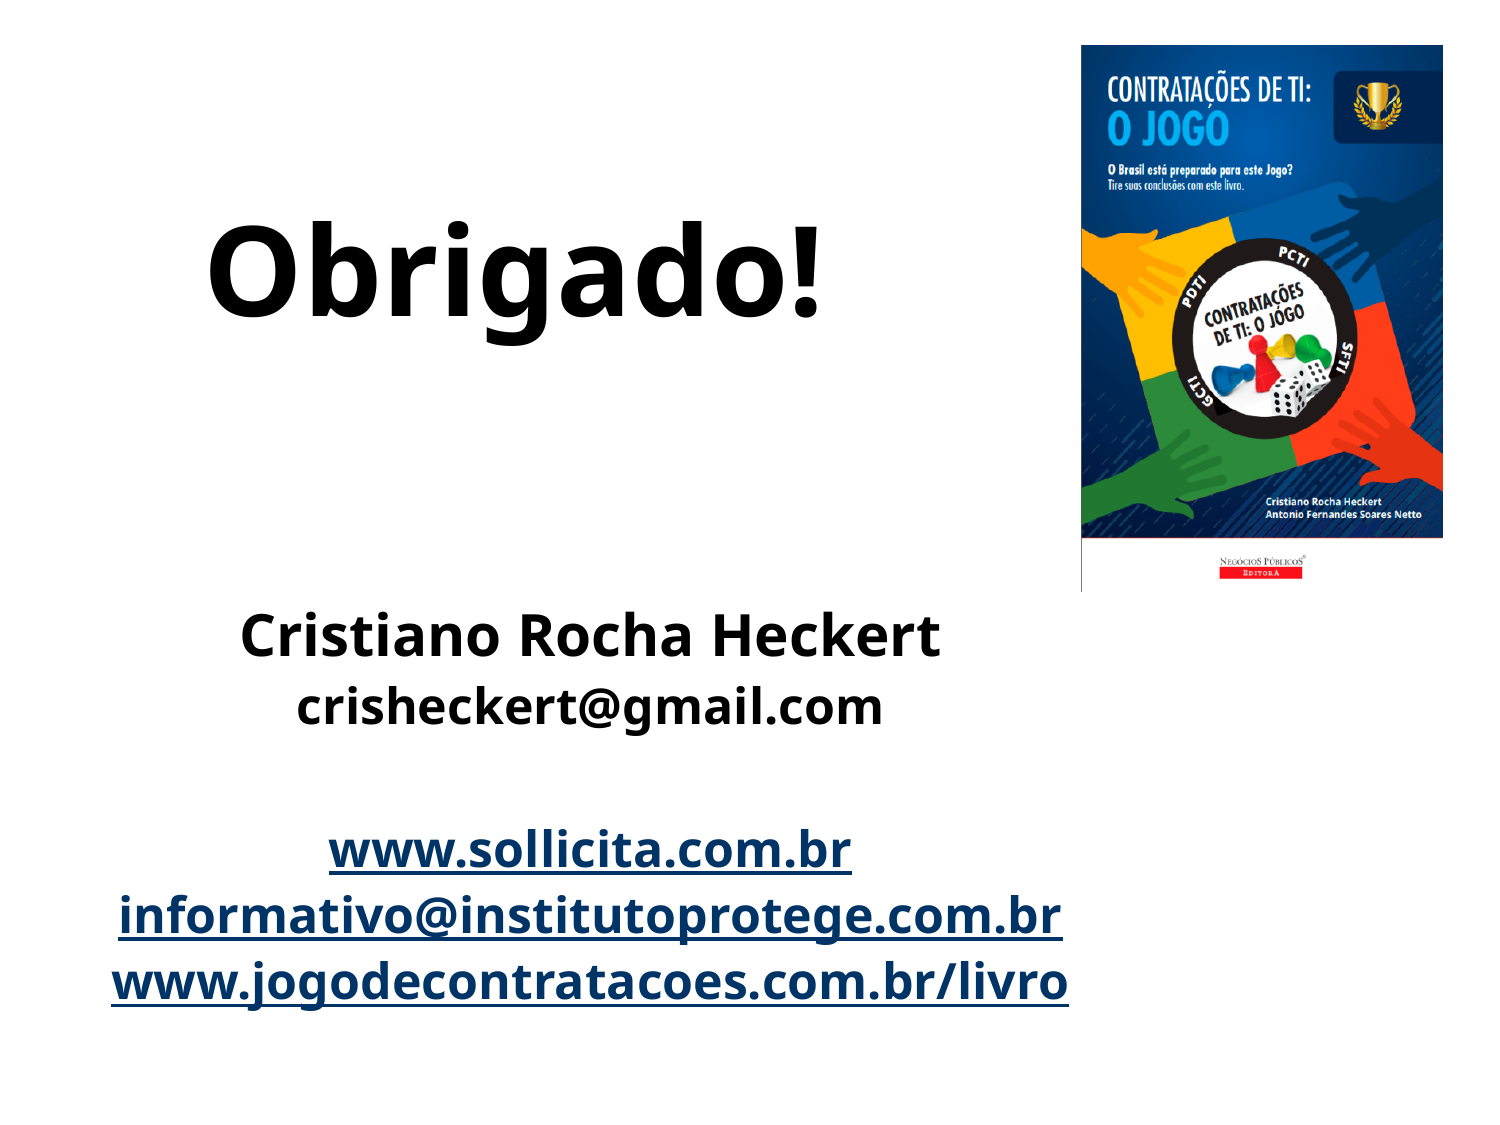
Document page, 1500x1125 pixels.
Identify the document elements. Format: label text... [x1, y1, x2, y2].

text_box Cristiano Rocha Heckert crisheckert@gmail.com www.sollicita.com.br informativo@institutoprotege.com.br www.jogodecontratacoes.com.br/livro [0, 591, 1235, 1084]
picture [1081, 45, 1443, 592]
text_box Obrigado! [0, 184, 1029, 350]
